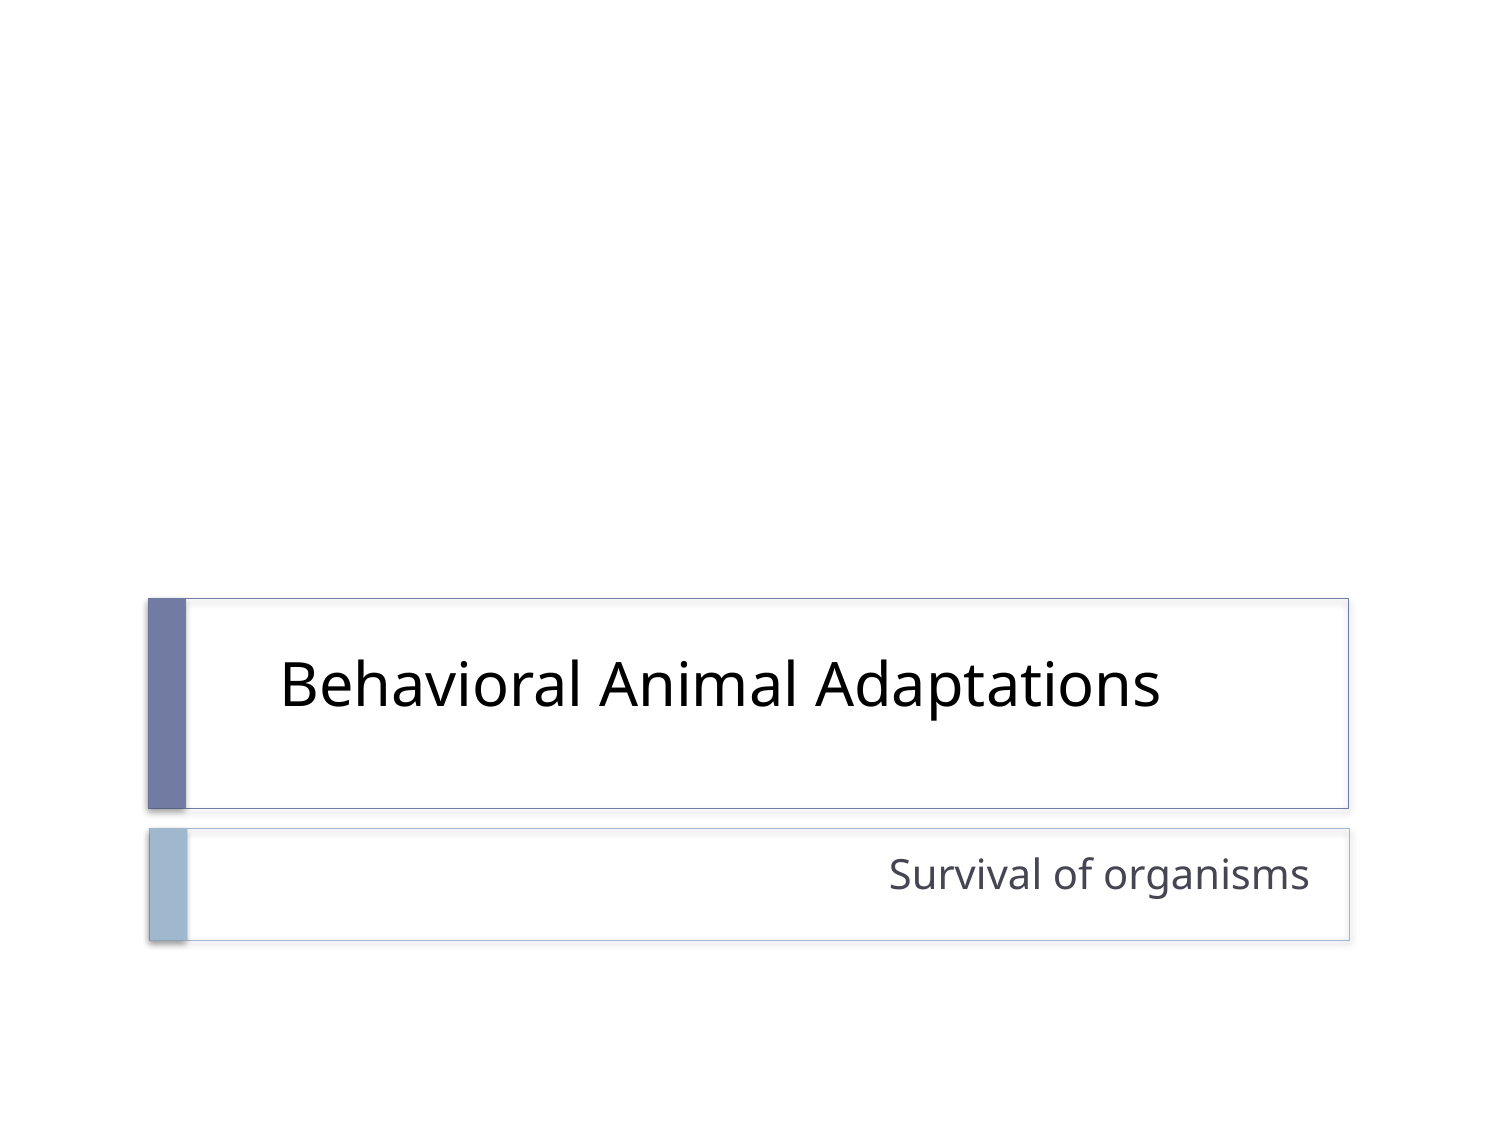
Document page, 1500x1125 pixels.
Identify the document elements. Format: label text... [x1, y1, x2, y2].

subtitle Survival of organisms [200, 840, 1325, 929]
title Behavioral Animal Adaptations [200, 637, 1325, 800]
